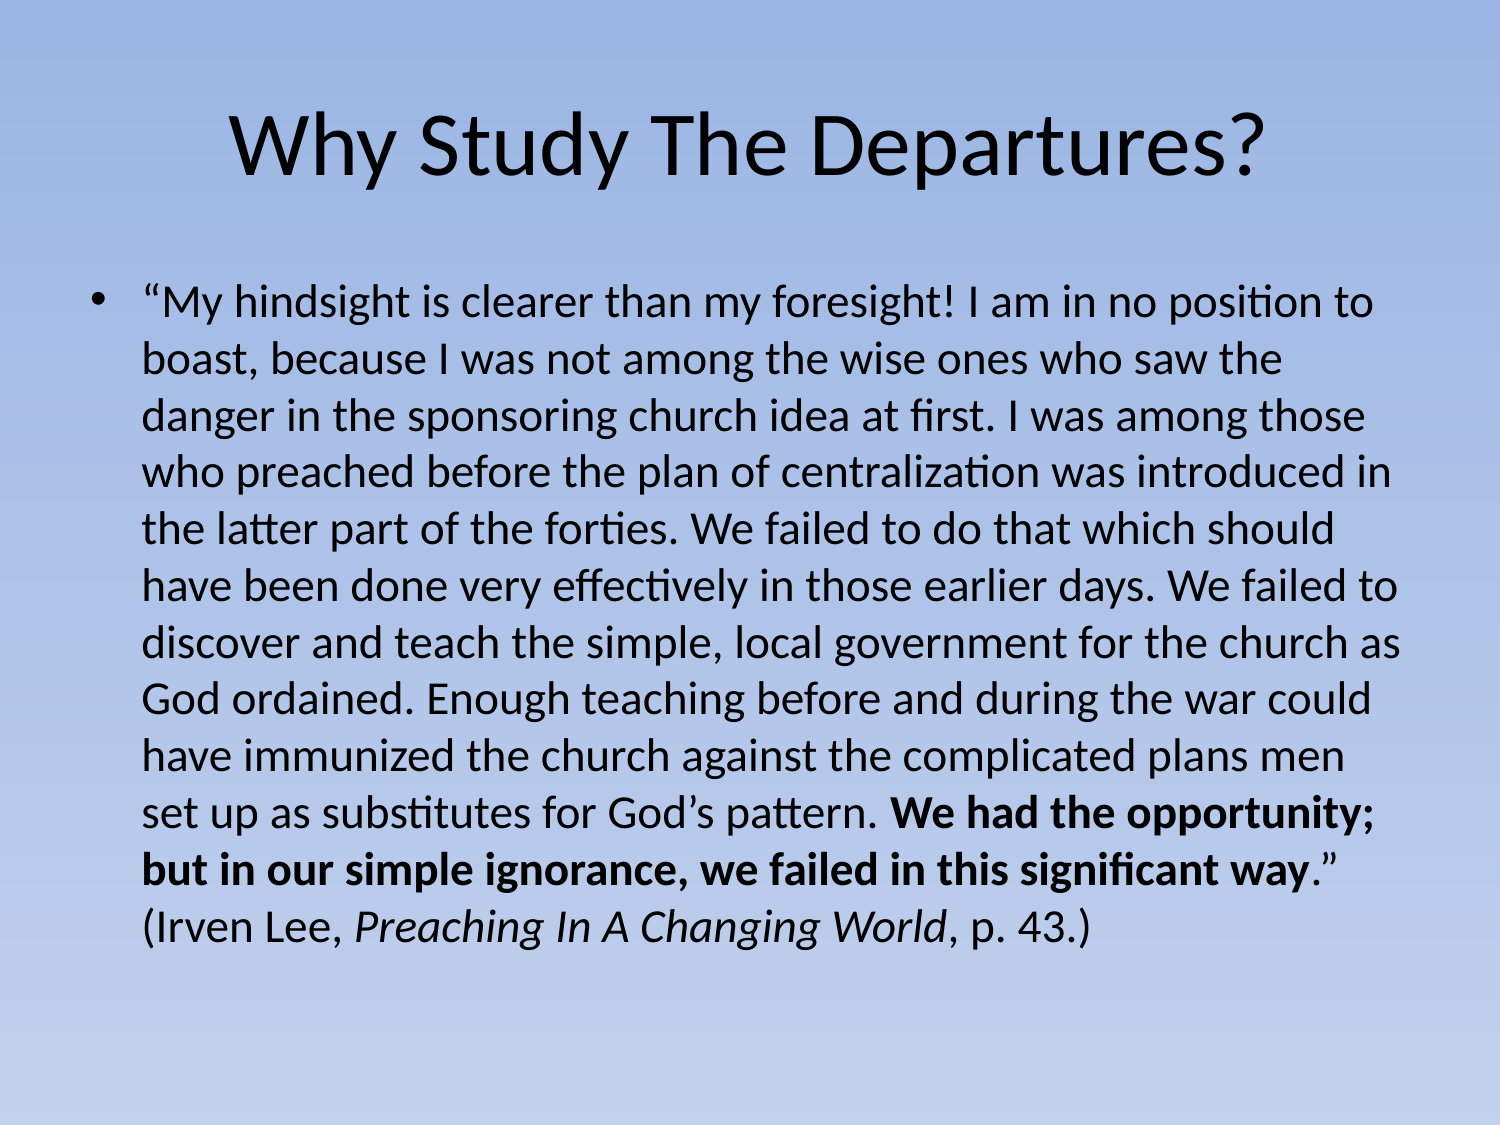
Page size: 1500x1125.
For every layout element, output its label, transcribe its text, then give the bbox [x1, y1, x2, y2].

title Why Study The Departures? [75, 45, 1425, 233]
list “My hindsight is clearer than my foresight! I am in no position to boast, because I was not among the wise ones who saw the danger in the sponsoring church idea at first. I was among those who preached before the plan of centralization was introduced in the latter part of the forties. We failed to do that which should have been done very effectively in those earlier days. We failed to discover and teach the simple, local government for the church as God ordained. Enough teaching before and during the war could have immunized the church against the complicated plans men set up as substitutes for God’s pattern. We had the opportunity; but in our simple ignorance, we failed in this significant way.” (Irven Lee, Preaching In A Changing World, p. 43.) [75, 262, 1425, 1005]
